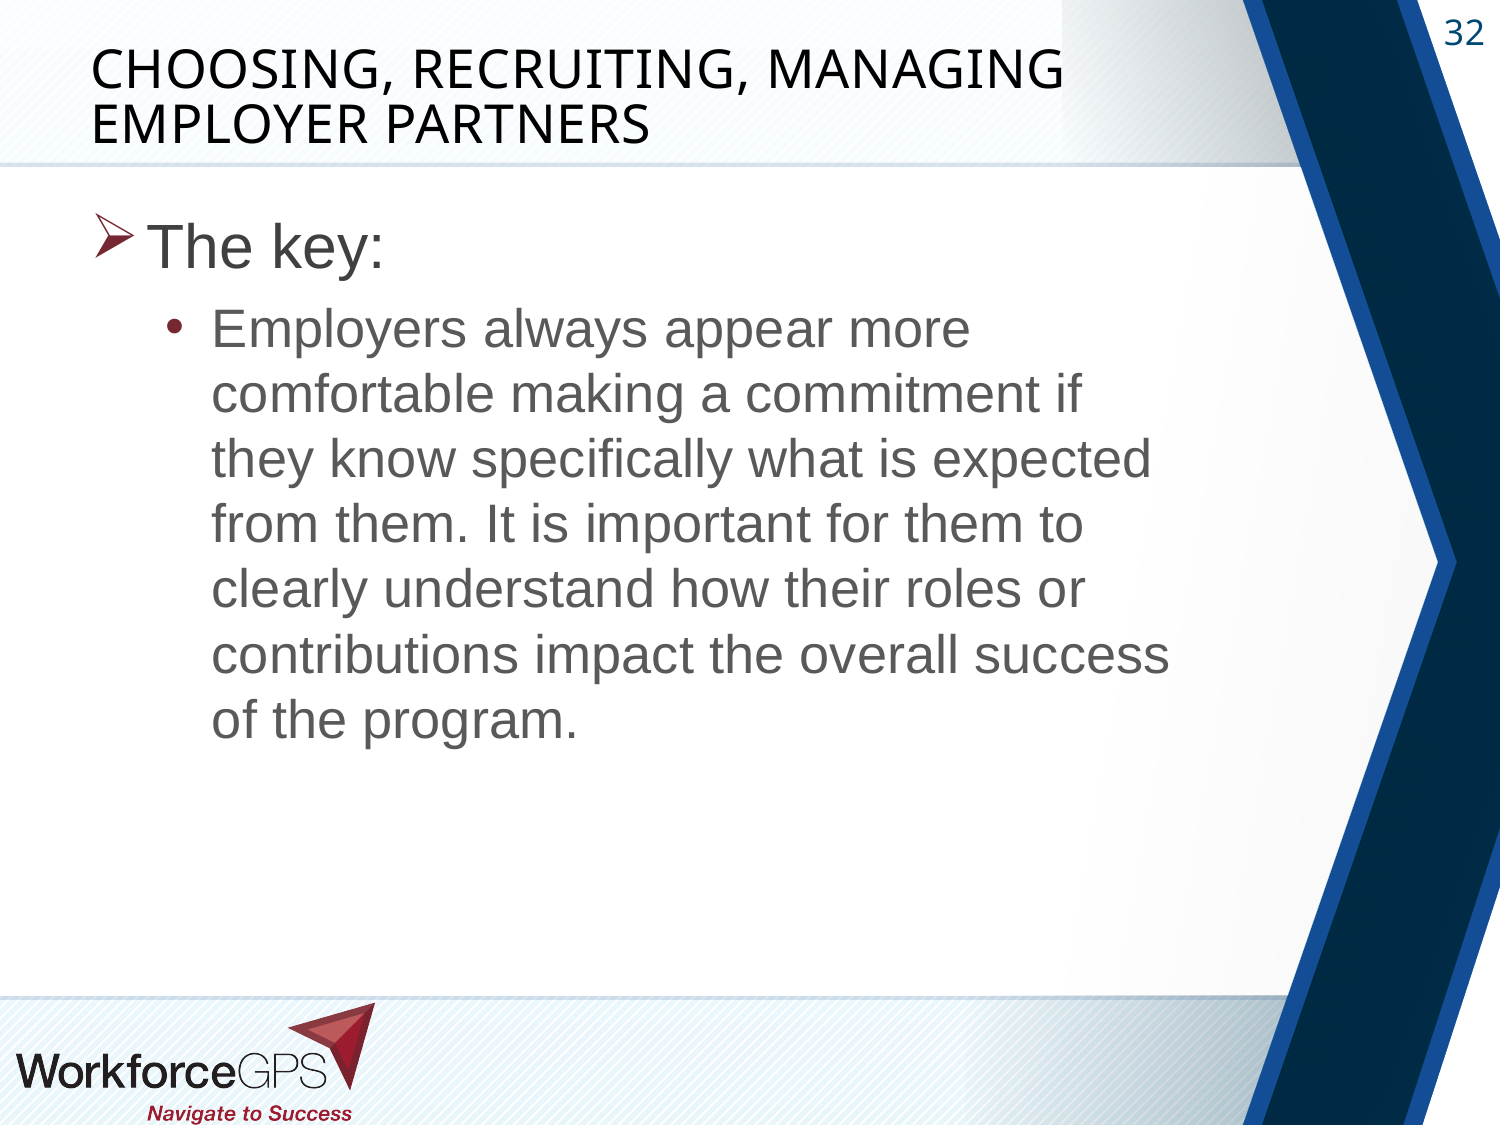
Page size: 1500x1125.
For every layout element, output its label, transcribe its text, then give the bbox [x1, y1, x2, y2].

list The key: Employers always appear more comfortable making a commitment if they know specifically what is expected from them. It is important for them to clearly understand how their roles or contributions impact the overall success of the program. [75, 198, 1209, 962]
title Choosing, Recruiting, Managing Employer Partners [75, 35, 1209, 163]
picture [12, 1001, 379, 1125]
picture [1230, 0, 1500, 1125]
